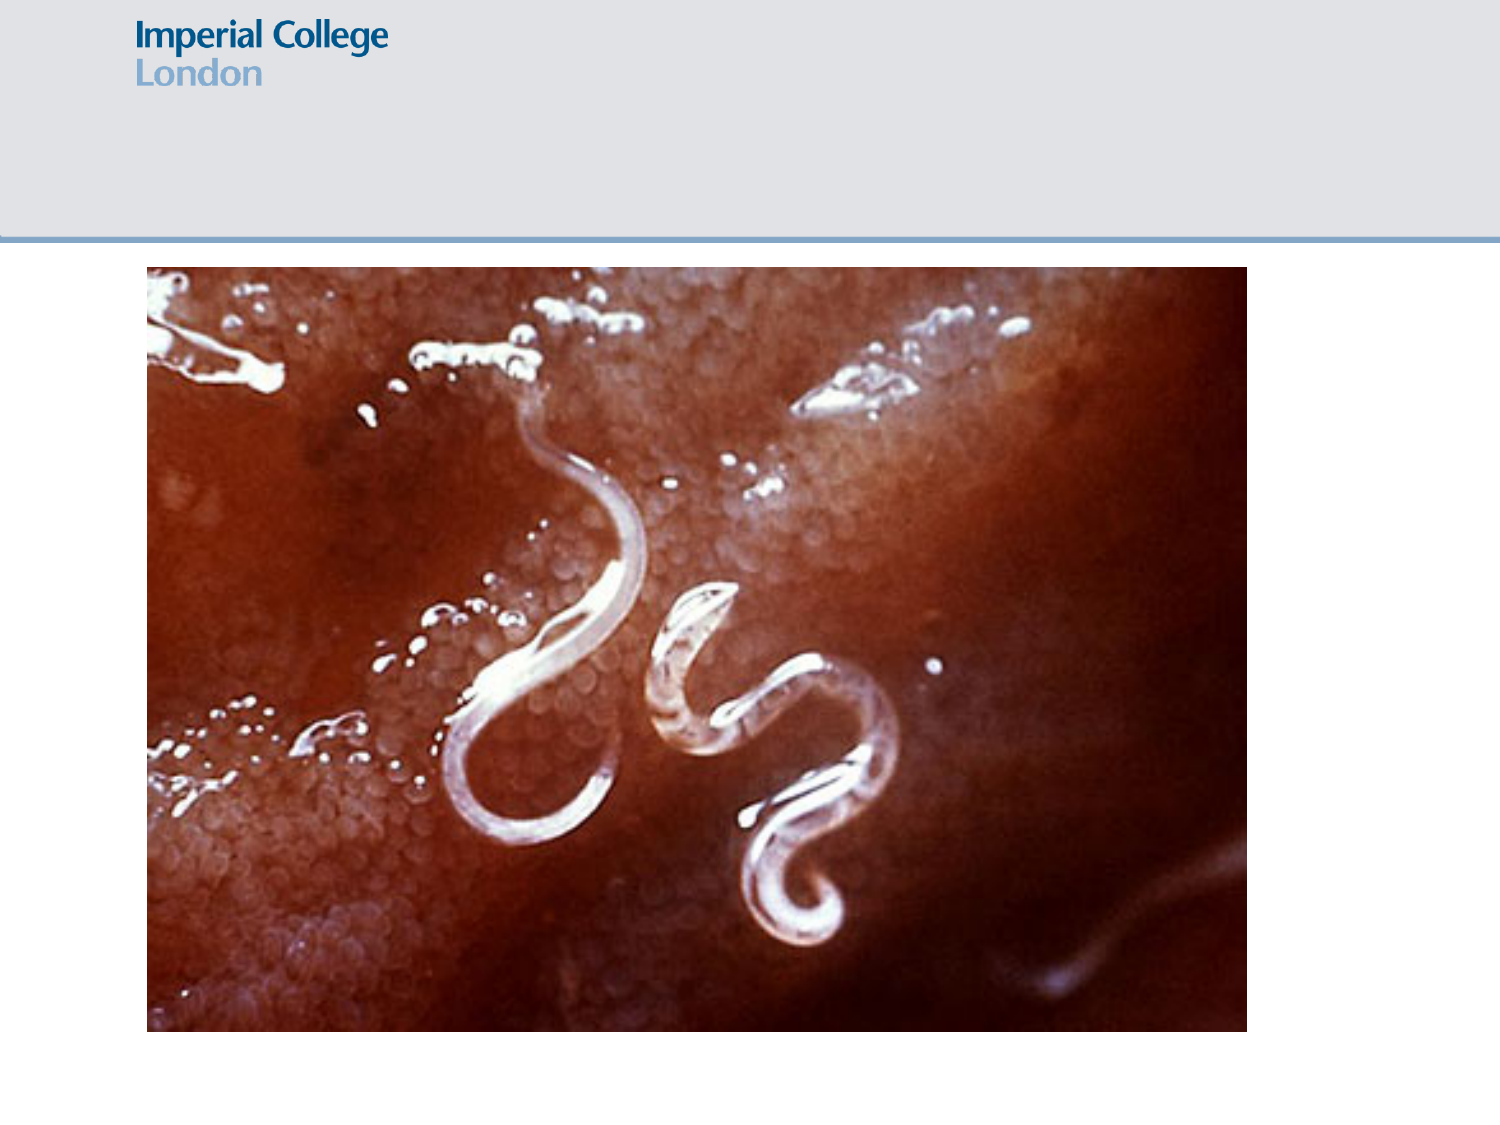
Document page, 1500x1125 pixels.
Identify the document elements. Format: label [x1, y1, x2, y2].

list [147, 266, 1247, 1032]
picture [0, 0, 1500, 243]
